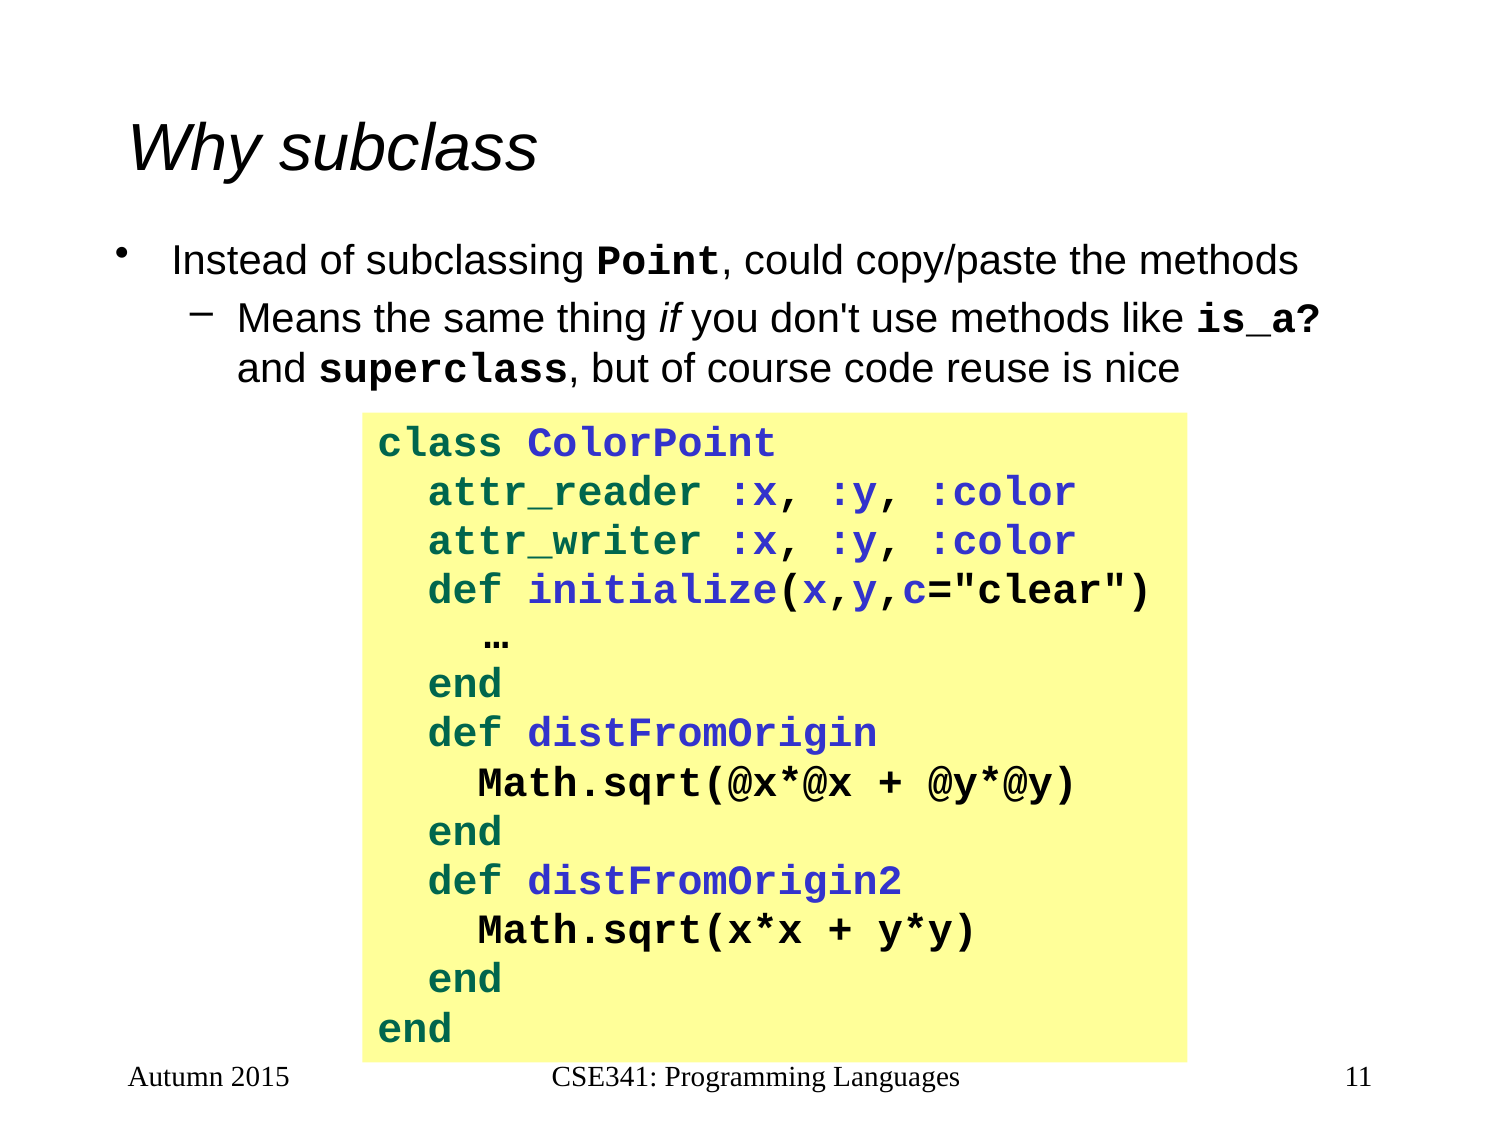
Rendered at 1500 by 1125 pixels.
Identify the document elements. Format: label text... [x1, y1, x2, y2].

text_box class ColorPoint attr_reader :x, :y, :color attr_writer :x, :y, :color def initialize(x,y,c="clear") … end def distFromOrigin Math.sqrt(@x*@x + @y*@y) end def distFromOrigin2 Math.sqrt(x*x + y*y) end end [362, 412, 1188, 1063]
footer CSE341: Programming Languages [474, 1063, 1038, 1125]
slide_number 11 [1074, 1049, 1388, 1125]
title Why subclass [112, 49, 1388, 224]
list Instead of subclassing Point, could copy/paste the methods Means the same thing if you don't use methods like is_a? and superclass, but of course code reuse is nice [99, 224, 1401, 413]
slide_number Autumn 2015 [112, 1049, 426, 1125]
